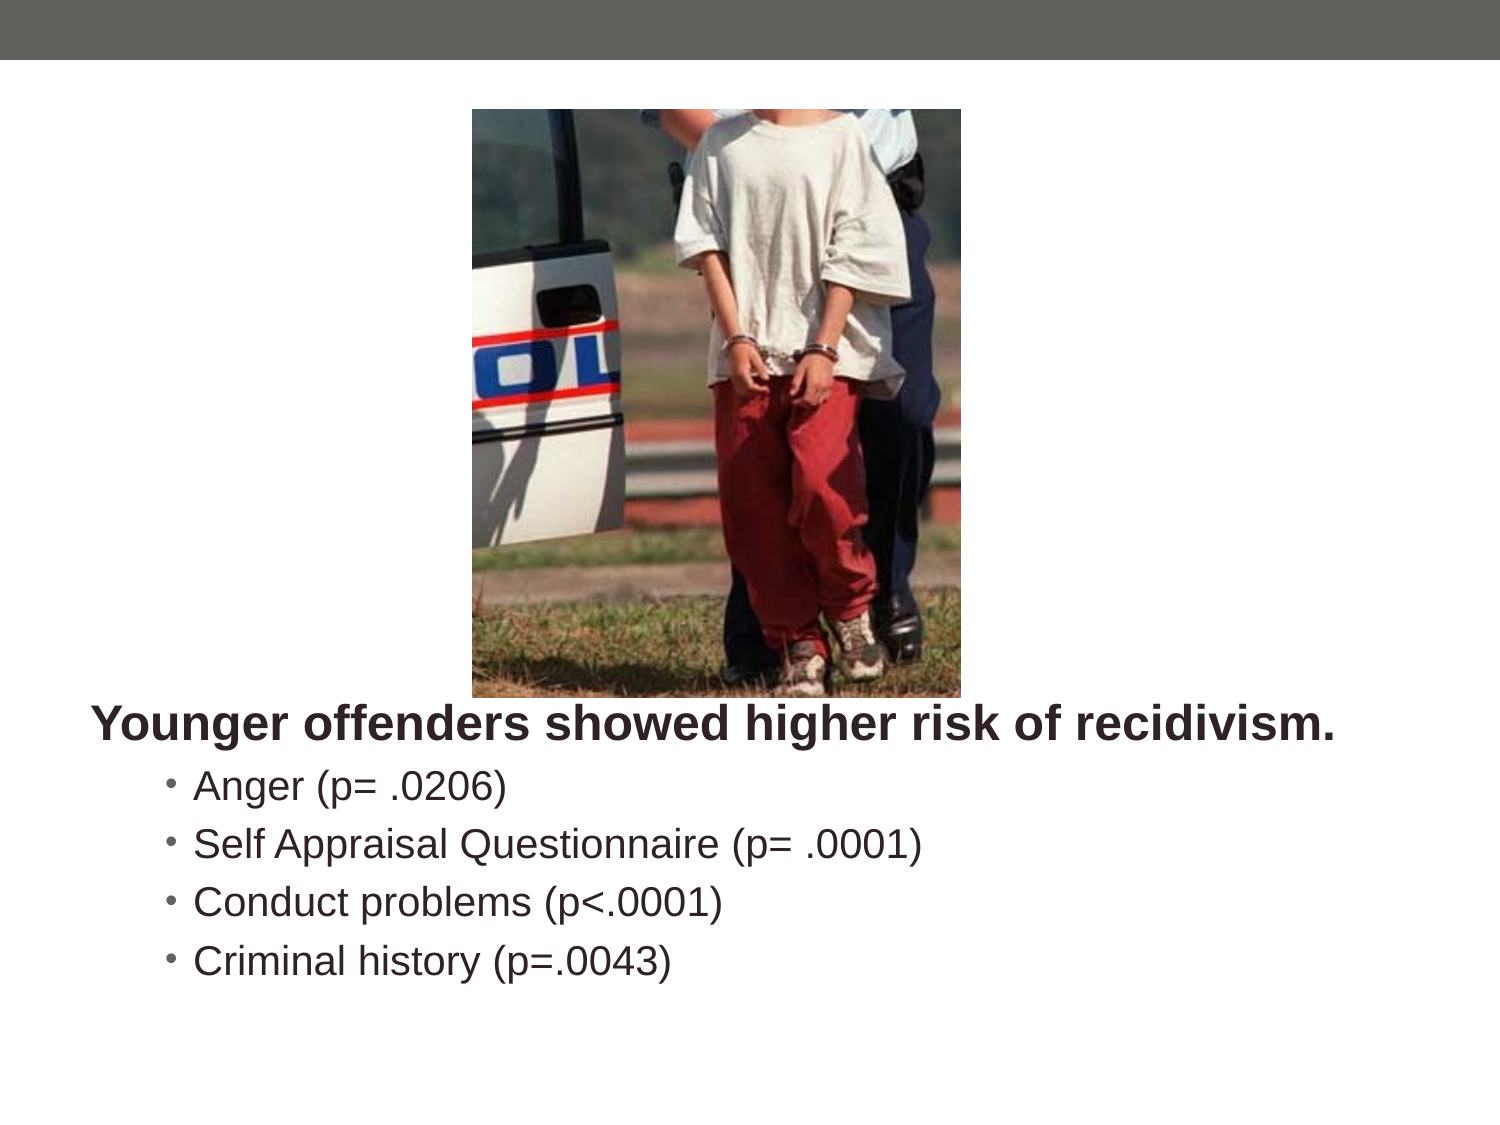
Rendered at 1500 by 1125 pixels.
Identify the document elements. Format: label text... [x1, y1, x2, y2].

picture [472, 108, 961, 698]
list Younger offenders showed higher risk of recidivism. Anger (p= .0206) Self Appraisal Questionnaire (p= .0001) Conduct problems (p<.0001) Criminal history (p=.0043) [75, 262, 1425, 1063]
